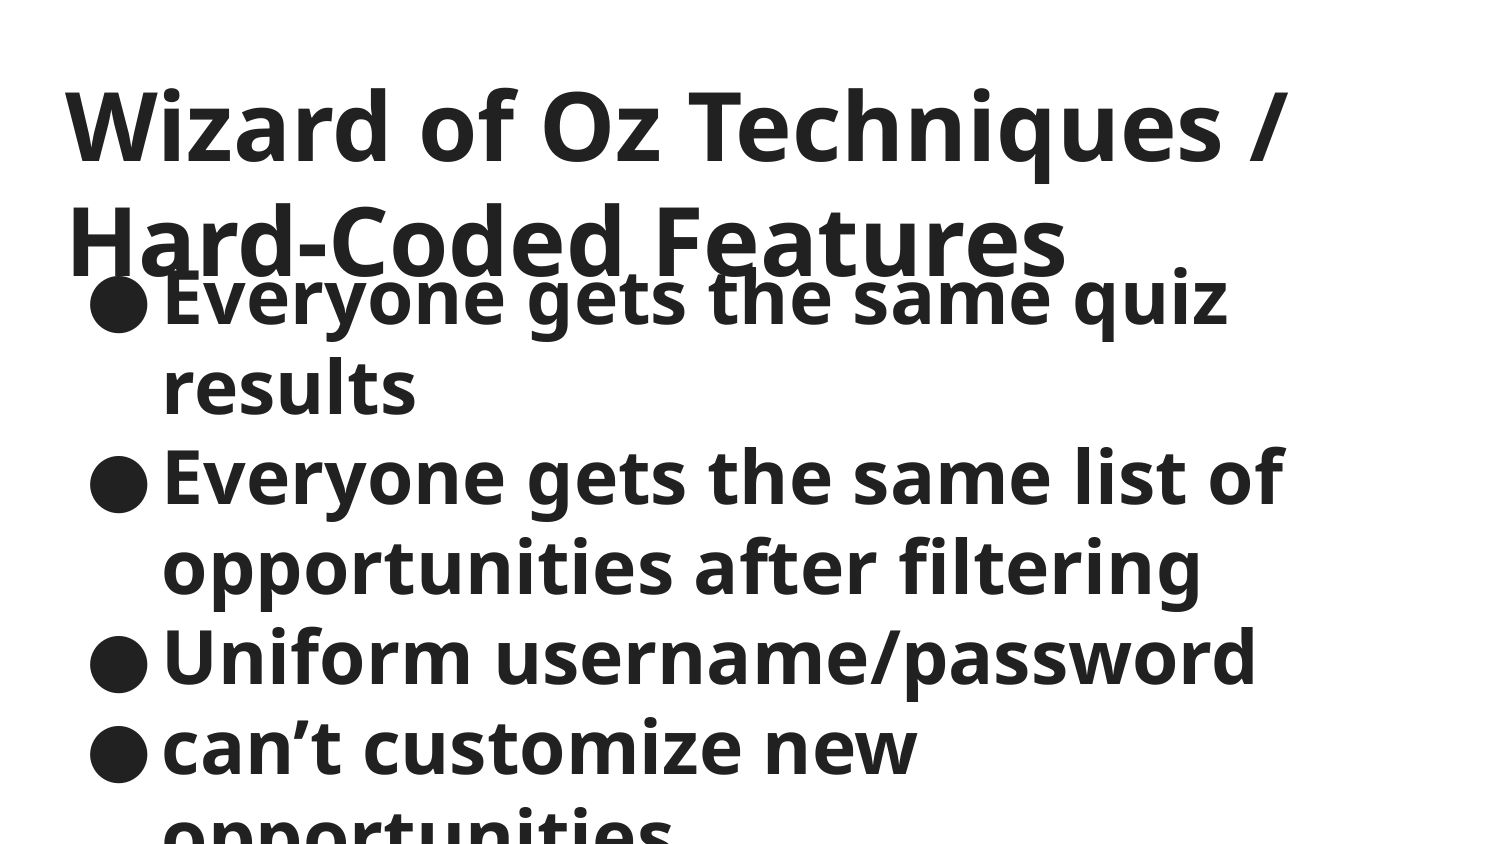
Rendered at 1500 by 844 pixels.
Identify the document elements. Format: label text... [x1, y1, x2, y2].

title Wizard of Oz Techniques / Hard-Coded Features [50, 50, 1451, 174]
text_box Everyone gets the same quiz results Everyone gets the same list of opportunities after filtering Uniform username/password can’t customize new opportunities [71, 175, 1400, 698]
